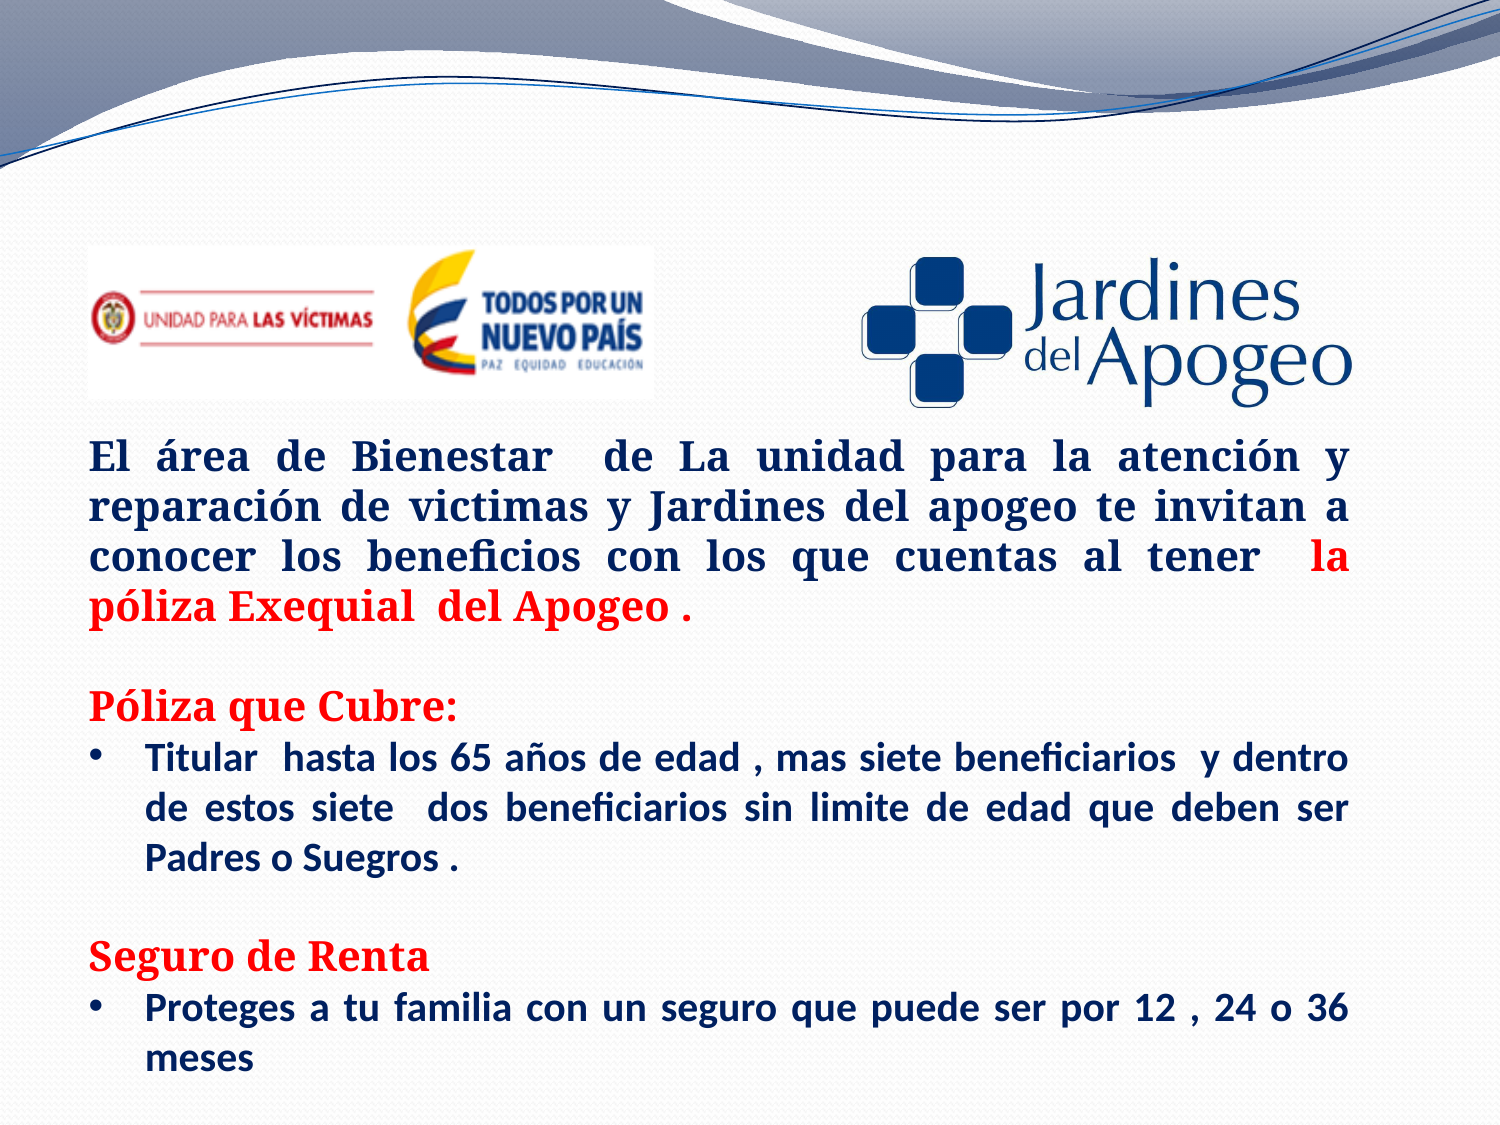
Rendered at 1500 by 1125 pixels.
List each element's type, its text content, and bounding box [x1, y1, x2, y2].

picture [87, 246, 654, 400]
text_box El área de Bienestar de La unidad para la atención y reparación de victimas y Jardines del apogeo te invitan a conocer los beneficios con los que cuentas al tener la póliza Exequial del Apogeo . Póliza que Cubre: Titular hasta los 65 años de edad , mas siete beneficiarios y dentro de estos siete dos beneficiarios sin limite de edad que deben ser Padres o Suegros . Seguro de Renta Proteges a tu familia con un seguro que puede ser por 12 , 24 o 36 meses [73, 422, 1366, 1088]
picture [846, 245, 1366, 419]
